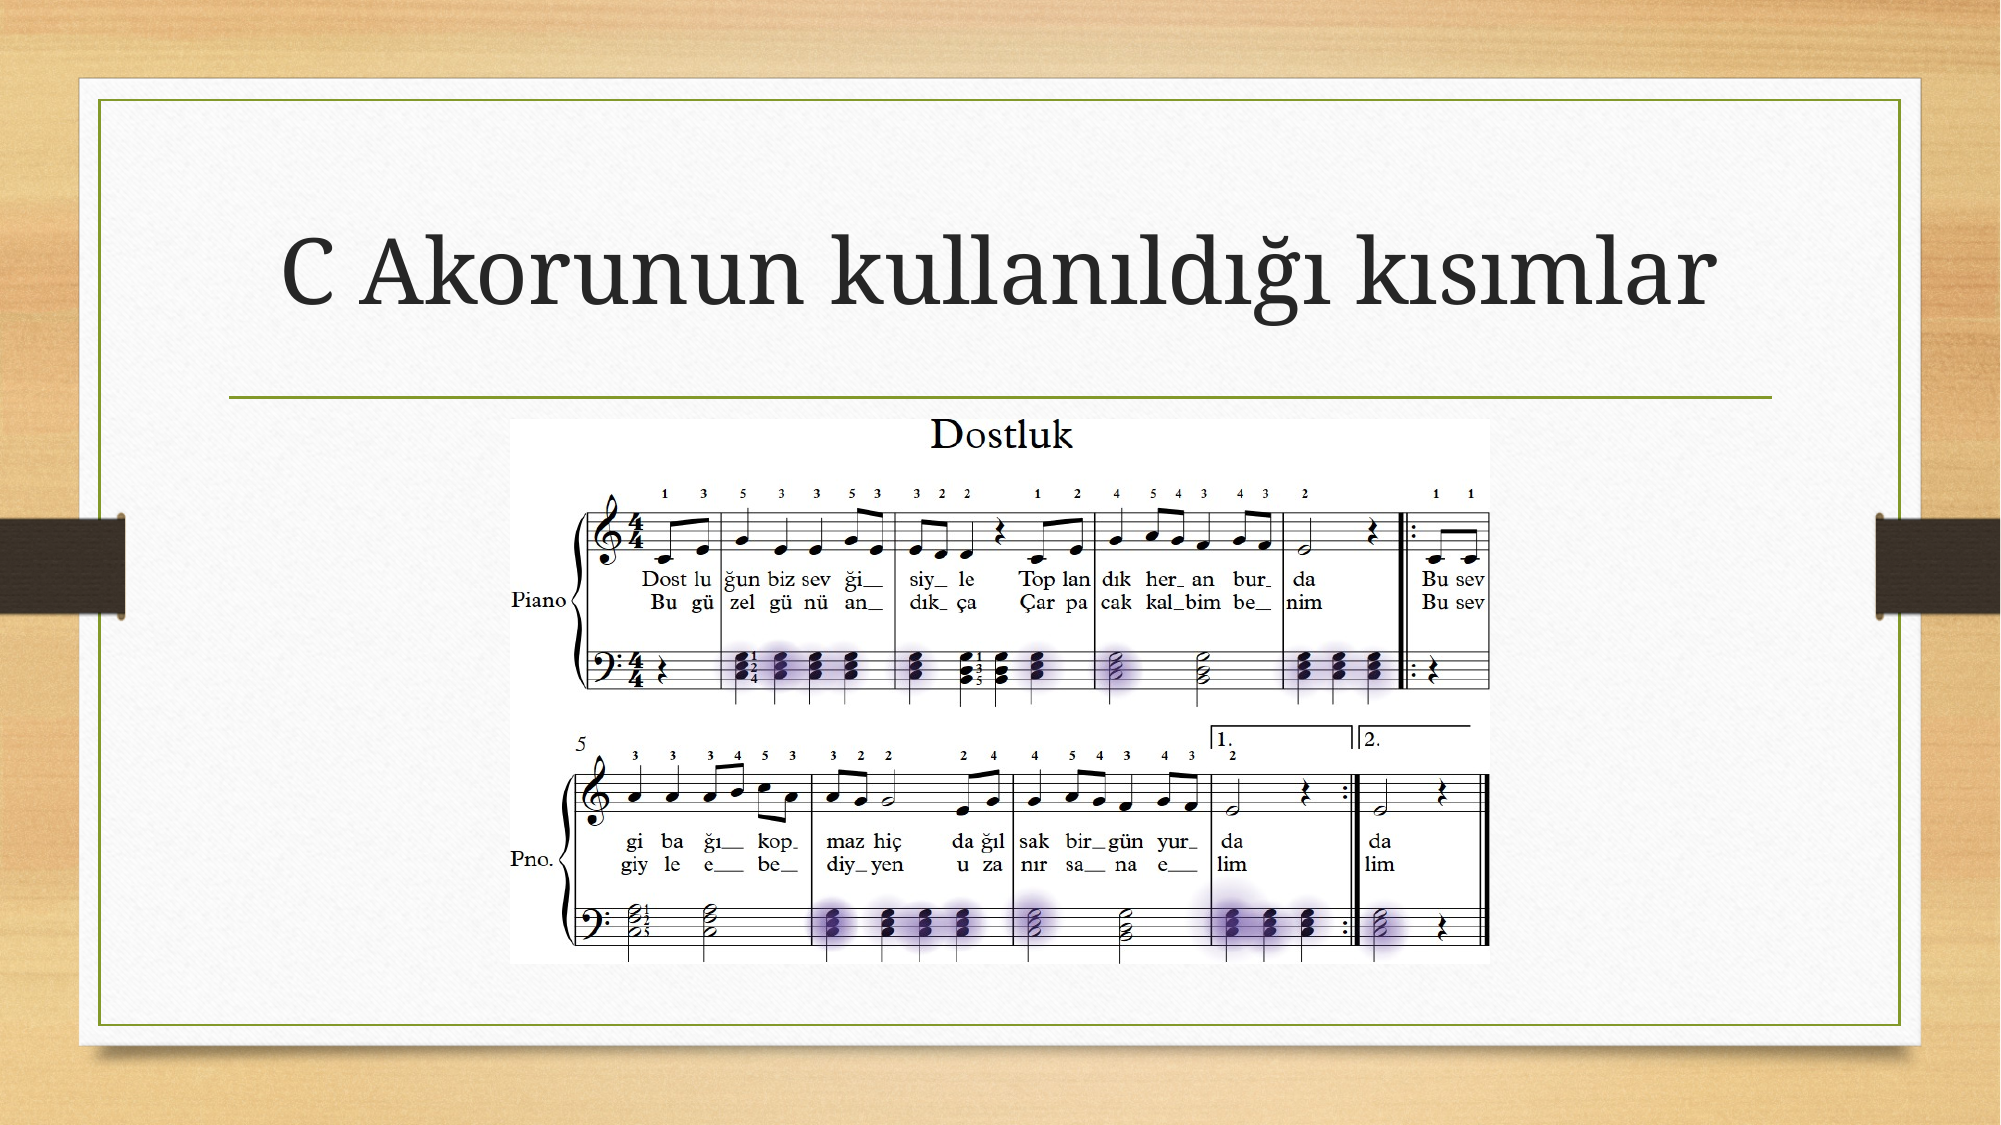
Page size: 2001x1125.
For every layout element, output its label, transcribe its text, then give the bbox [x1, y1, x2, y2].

title C Akorunun kullanıldığı kısımlar [212, 161, 1788, 375]
picture [0, 0, 2001, 1125]
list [510, 419, 1490, 964]
